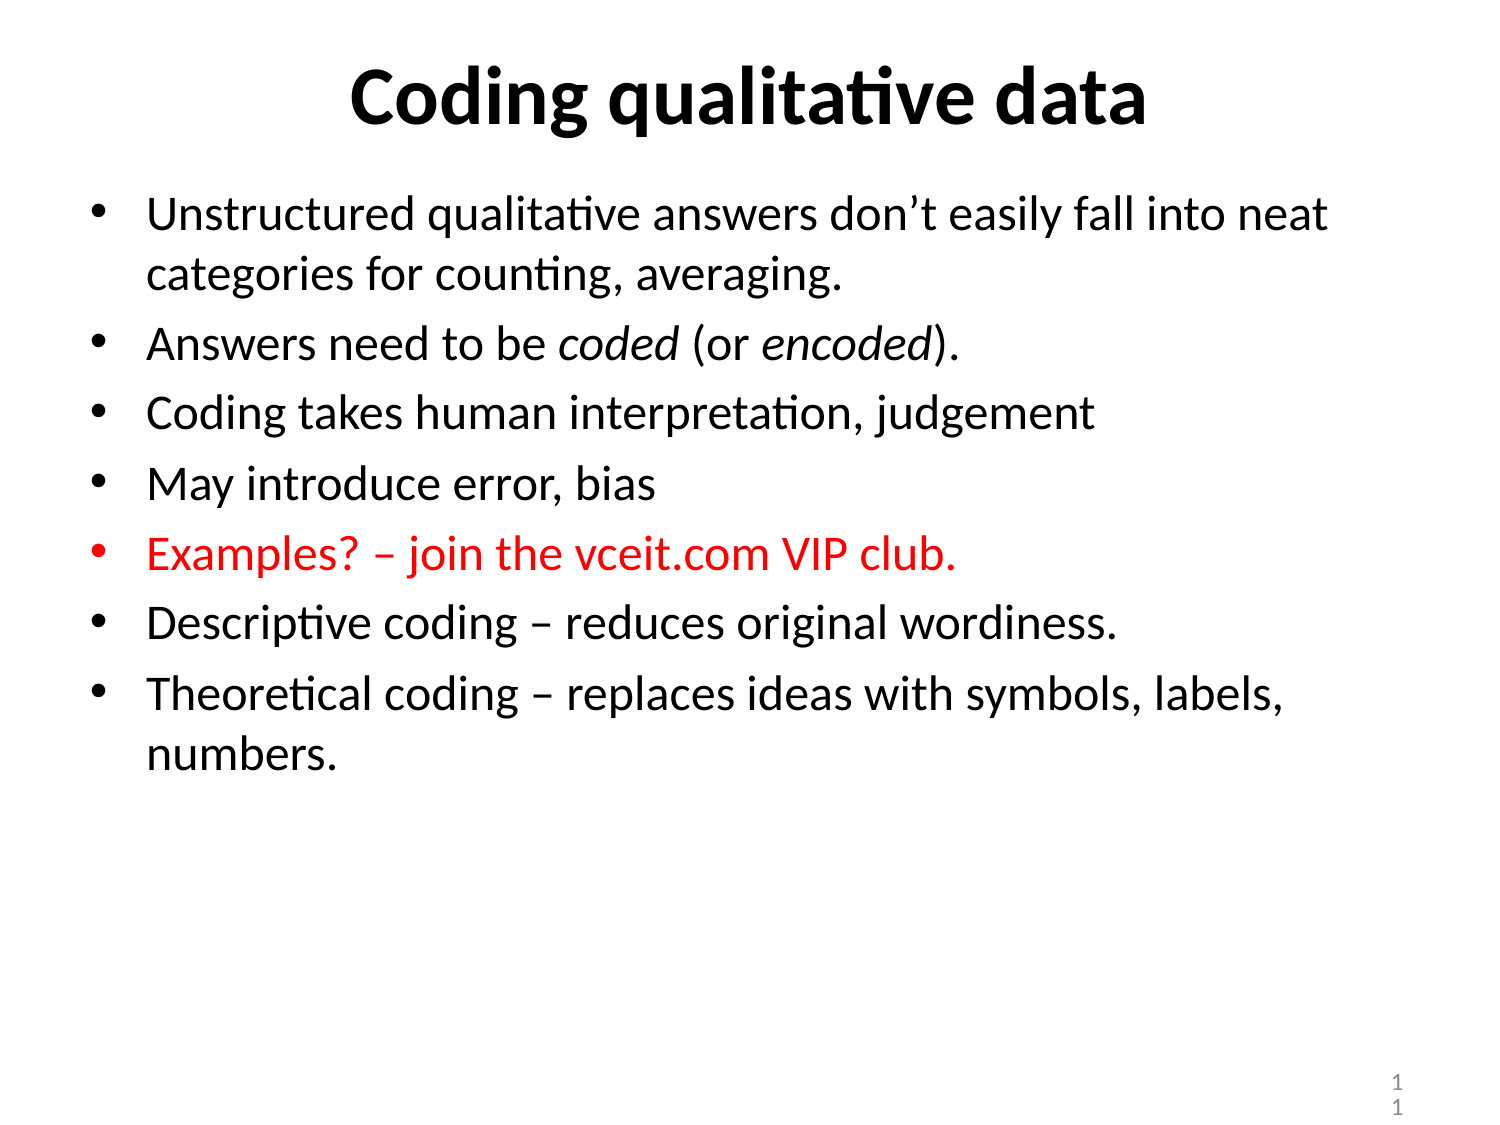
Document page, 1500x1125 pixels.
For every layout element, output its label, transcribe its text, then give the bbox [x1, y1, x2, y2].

title Coding qualitative data [75, 45, 1425, 138]
slide_number 1 [1376, 1058, 1425, 1103]
list Unstructured qualitative answers don’t easily fall into neat categories for counting, averaging. Answers need to be coded (or encoded). Coding takes human interpretation, judgement May introduce error, bias Examples? – join the vceit.com VIP club. Descriptive coding – reduces original wordiness. Theoretical coding – replaces ideas with symbols, labels, numbers. [75, 172, 1425, 1035]
